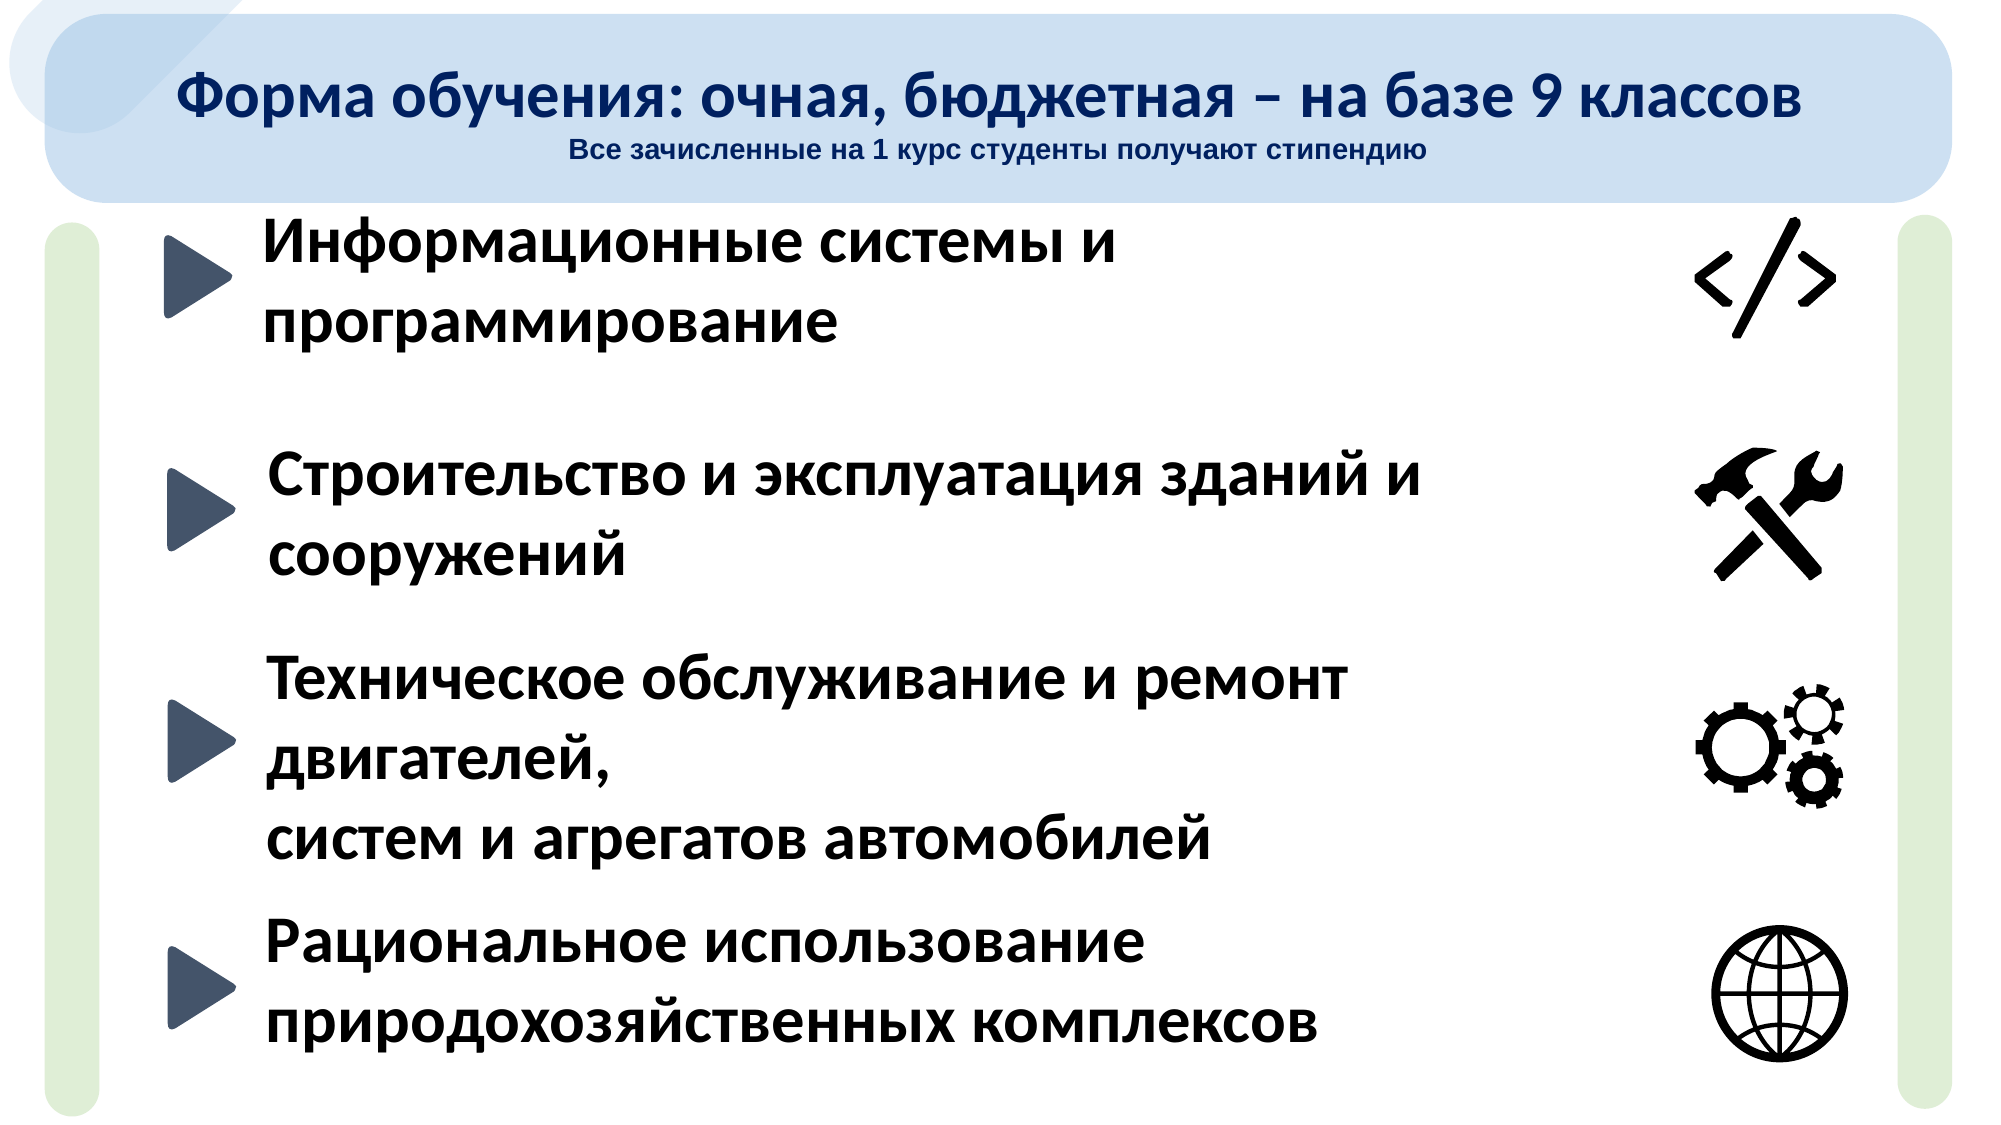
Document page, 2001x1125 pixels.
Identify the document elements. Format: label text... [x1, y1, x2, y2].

text_box Строительство и эксплуатация зданий и сооружений [253, 421, 1664, 597]
text_box [1694, 447, 1778, 507]
text_box [43, 221, 101, 1118]
text_box [167, 699, 237, 783]
text_box [1896, 213, 1954, 1110]
text_box [163, 235, 233, 319]
text_box [1731, 216, 1801, 339]
text_box Форма обучения: очная, бюджетная – на базе 9 классов Все зачисленные на 1 курс студенты получают стипендию [43, 12, 1954, 204]
text_box [167, 468, 236, 552]
text_box [1797, 250, 1836, 307]
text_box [1695, 684, 1845, 809]
text_box [1711, 925, 1849, 1063]
text_box Информационные системы и программирование [248, 204, 1668, 364]
text_box Рациональное использование природохозяйственных комплексов [250, 793, 1671, 1064]
text_box Техническое обслуживание и ремонт двигателей, систем и агрегатов автомобилей [251, 625, 1662, 793]
text_box [167, 946, 237, 1030]
text_box [8, 0, 244, 125]
text_box [1744, 495, 1822, 581]
text_box [1779, 450, 1843, 518]
text_box [1713, 530, 1764, 582]
text_box [423, 963, 1662, 1024]
text_box [1694, 250, 1733, 307]
